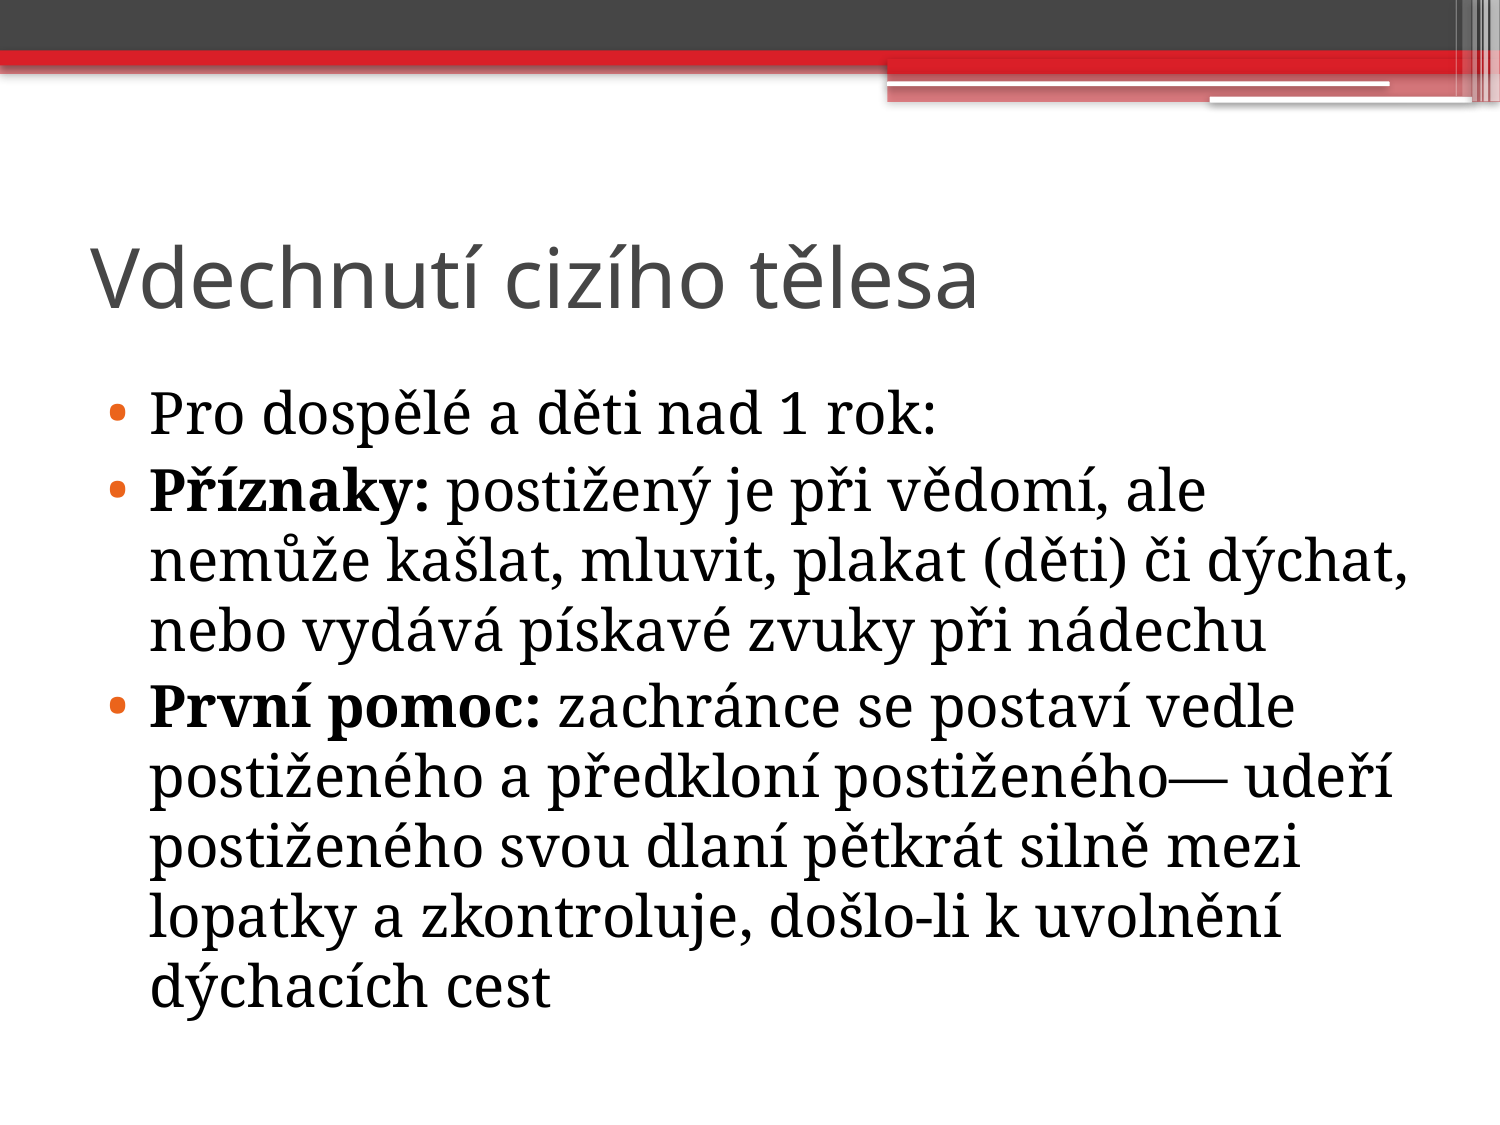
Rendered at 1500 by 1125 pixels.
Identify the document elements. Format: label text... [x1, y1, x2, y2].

title Vdechnutí cizího tělesa [75, 187, 1425, 363]
list Pro dospělé a děti nad 1 rok: Příznaky: postižený je při vědomí, ale nemůže kašlat, mluvit, plakat (děti) či dýchat, nebo vydává pískavé zvuky při nádechu První pomoc: zachránce se postaví vedle postiženého a předkloní postiženého— udeří postiženého svou dlaní pětkrát silně mezi lopatky a zkontroluje, došlo-li k uvolnění dýchacích cest [75, 369, 1425, 1079]
